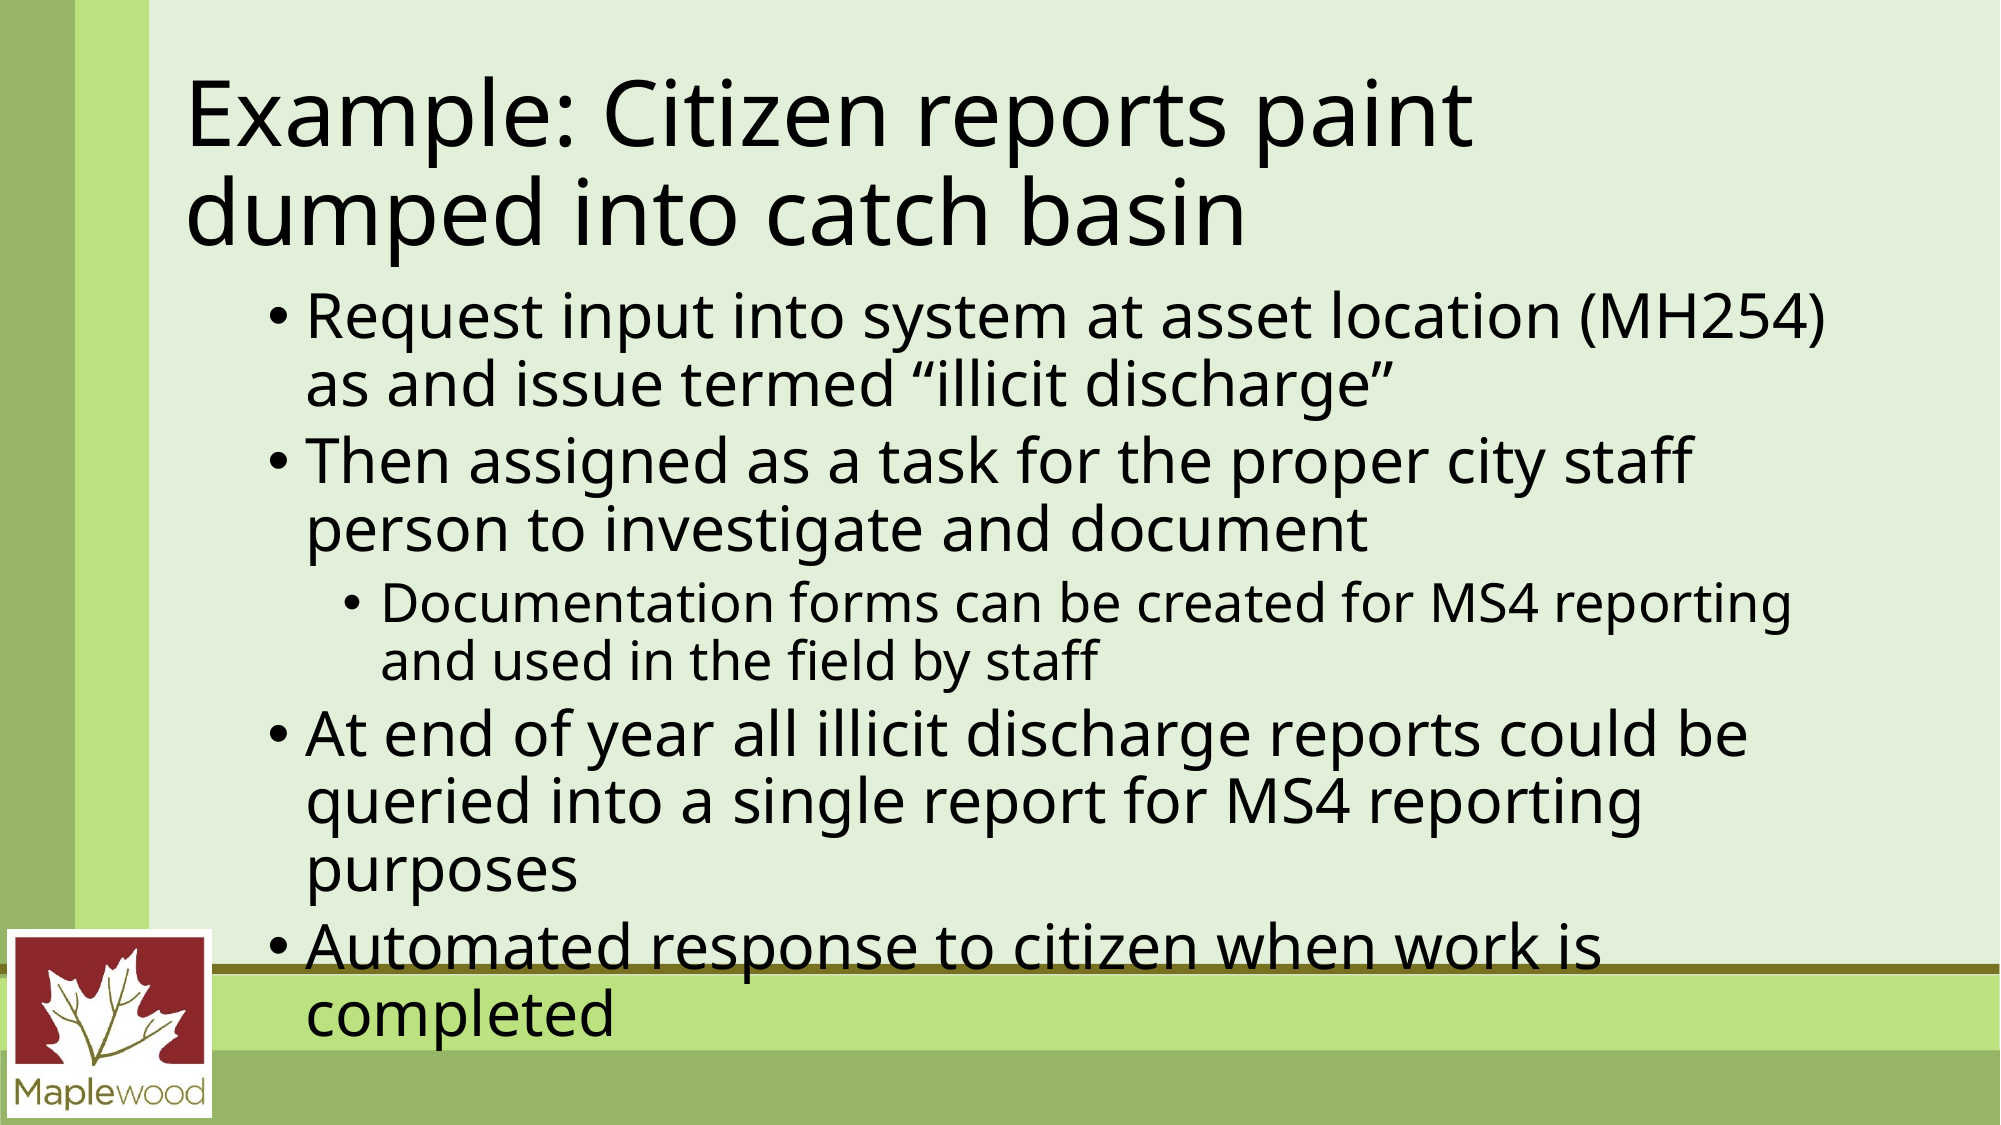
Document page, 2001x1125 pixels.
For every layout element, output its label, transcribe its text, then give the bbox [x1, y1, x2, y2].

title Example: Citizen reports paint dumped into catch basin [170, 59, 1863, 278]
picture [7, 929, 212, 1118]
list Request input into system at asset location (MH254) as and issue termed “illicit discharge” Then assigned as a task for the proper city staff person to investigate and document Documentation forms can be created for MS4 reporting and used in the field by staff At end of year all illicit discharge reports could be queried into a single report for MS4 reporting purposes Automated response to citizen when work is completed [177, 277, 1855, 911]
